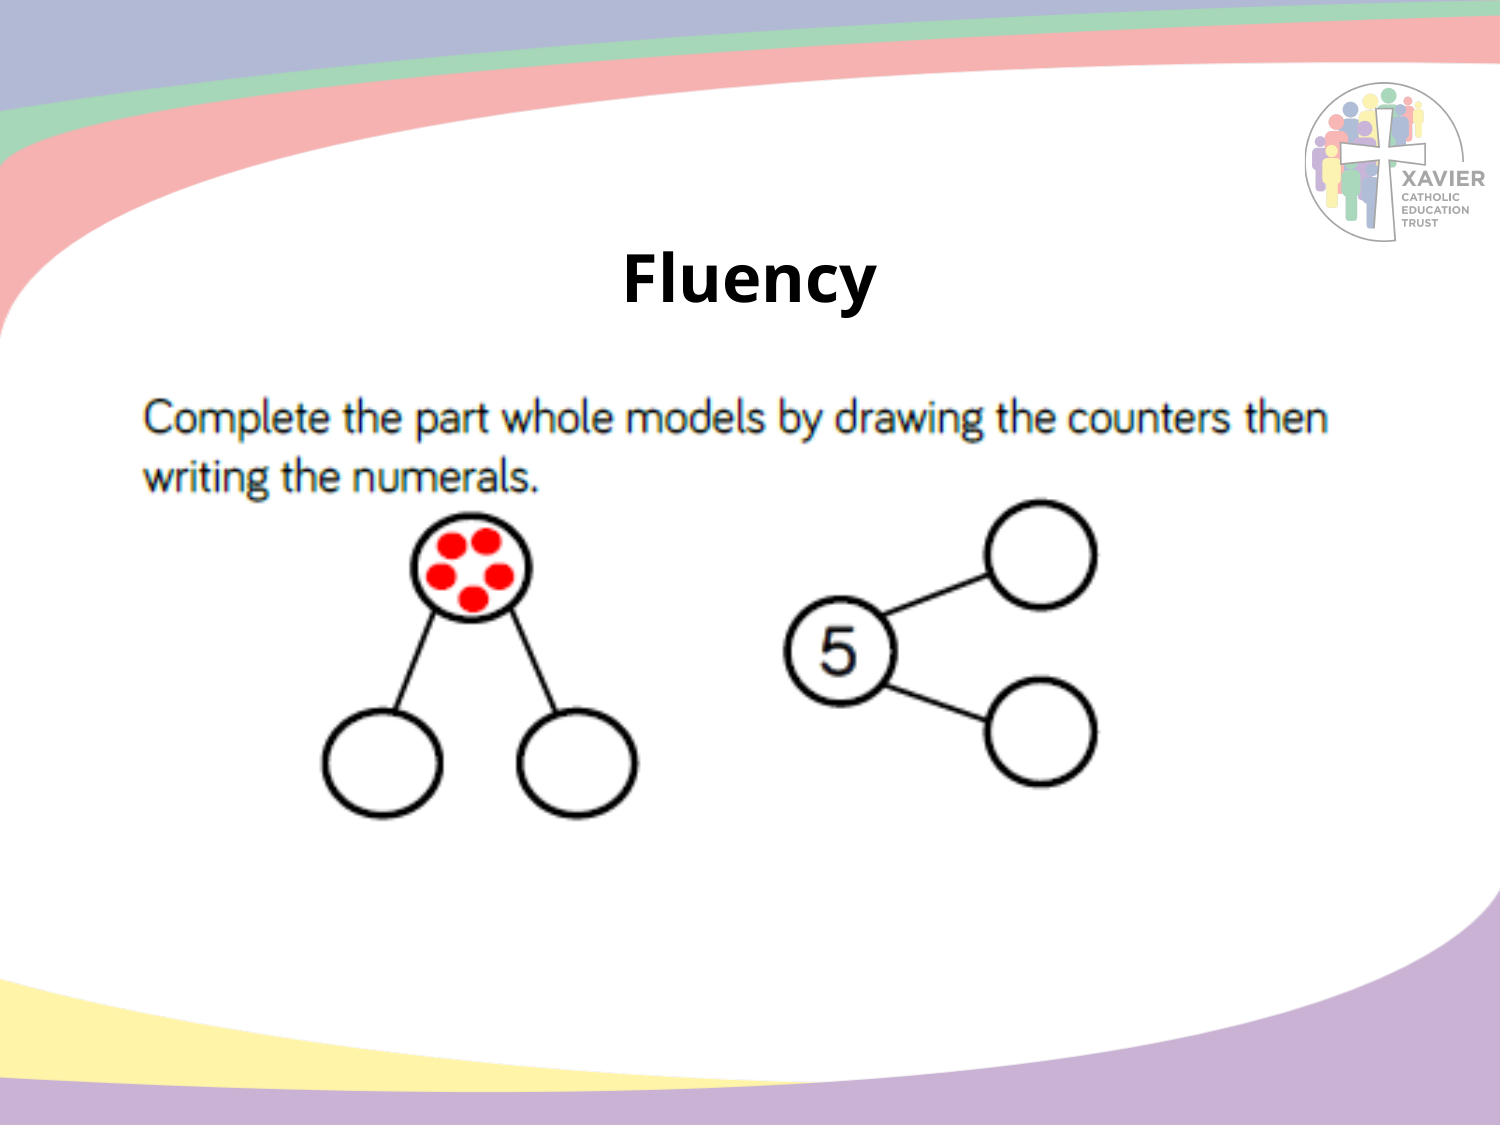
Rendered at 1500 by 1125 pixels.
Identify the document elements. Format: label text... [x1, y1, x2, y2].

title Fluency [112, 184, 1388, 325]
picture [99, 363, 1379, 844]
